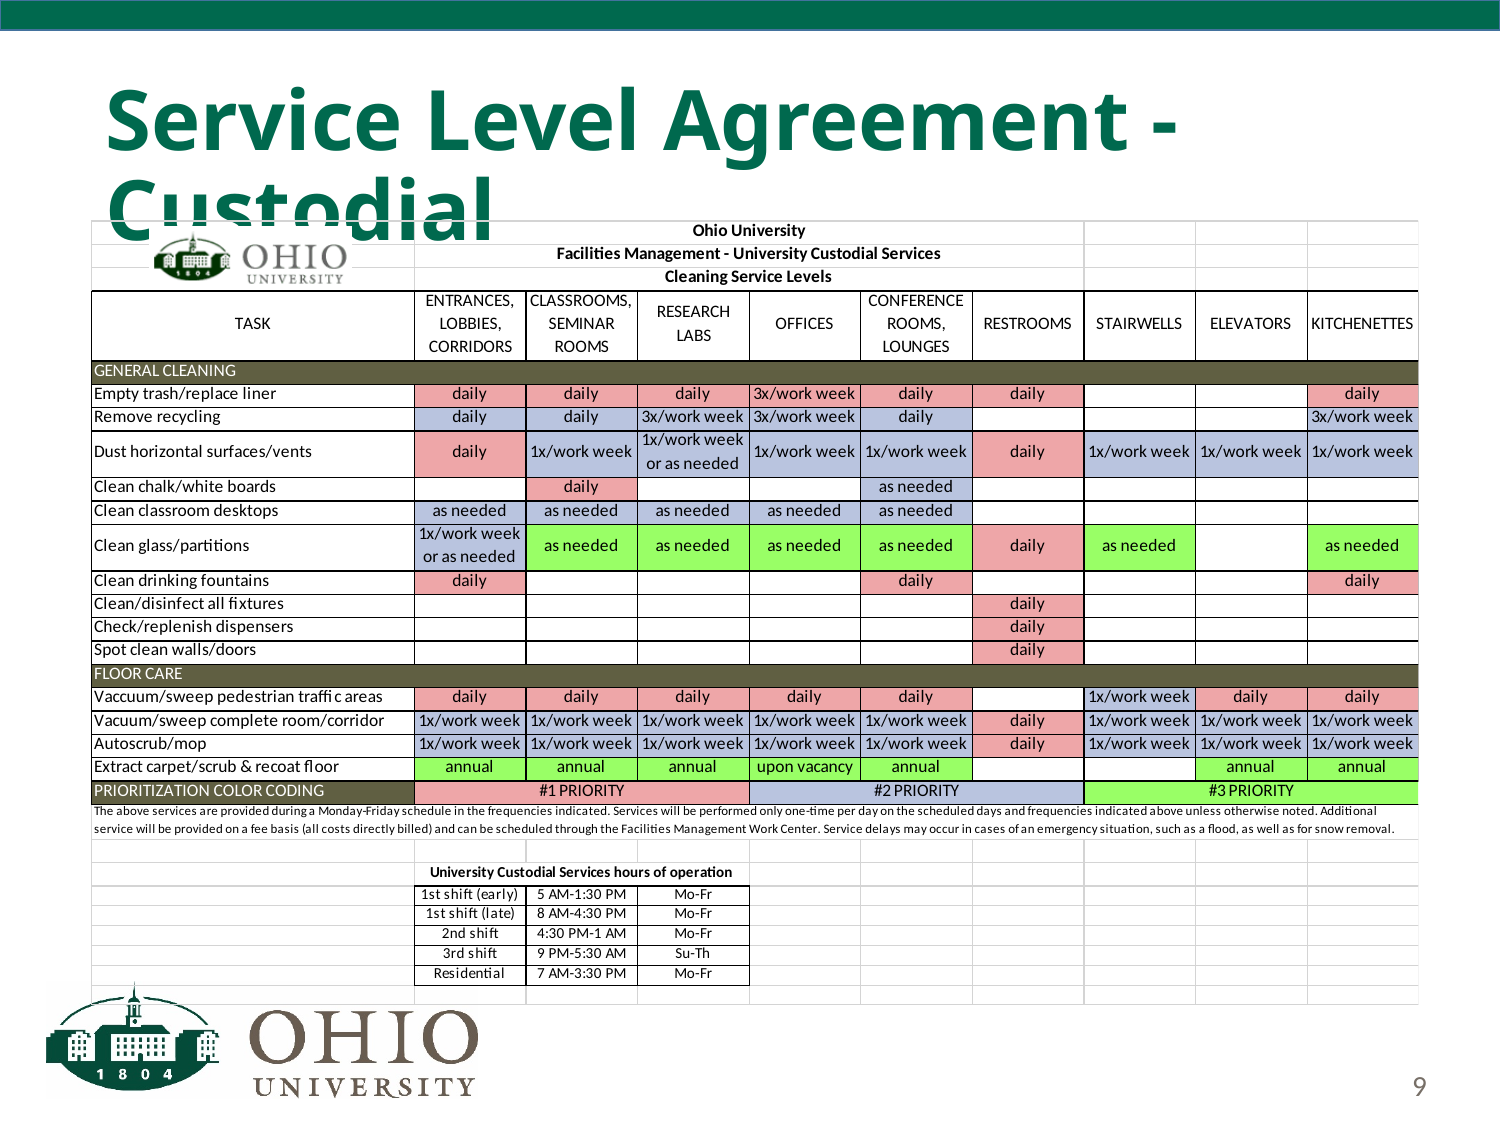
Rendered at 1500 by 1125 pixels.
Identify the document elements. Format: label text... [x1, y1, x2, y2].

title Service Level Agreement - Custodial [90, 59, 1420, 220]
picture [46, 220, 1420, 1099]
